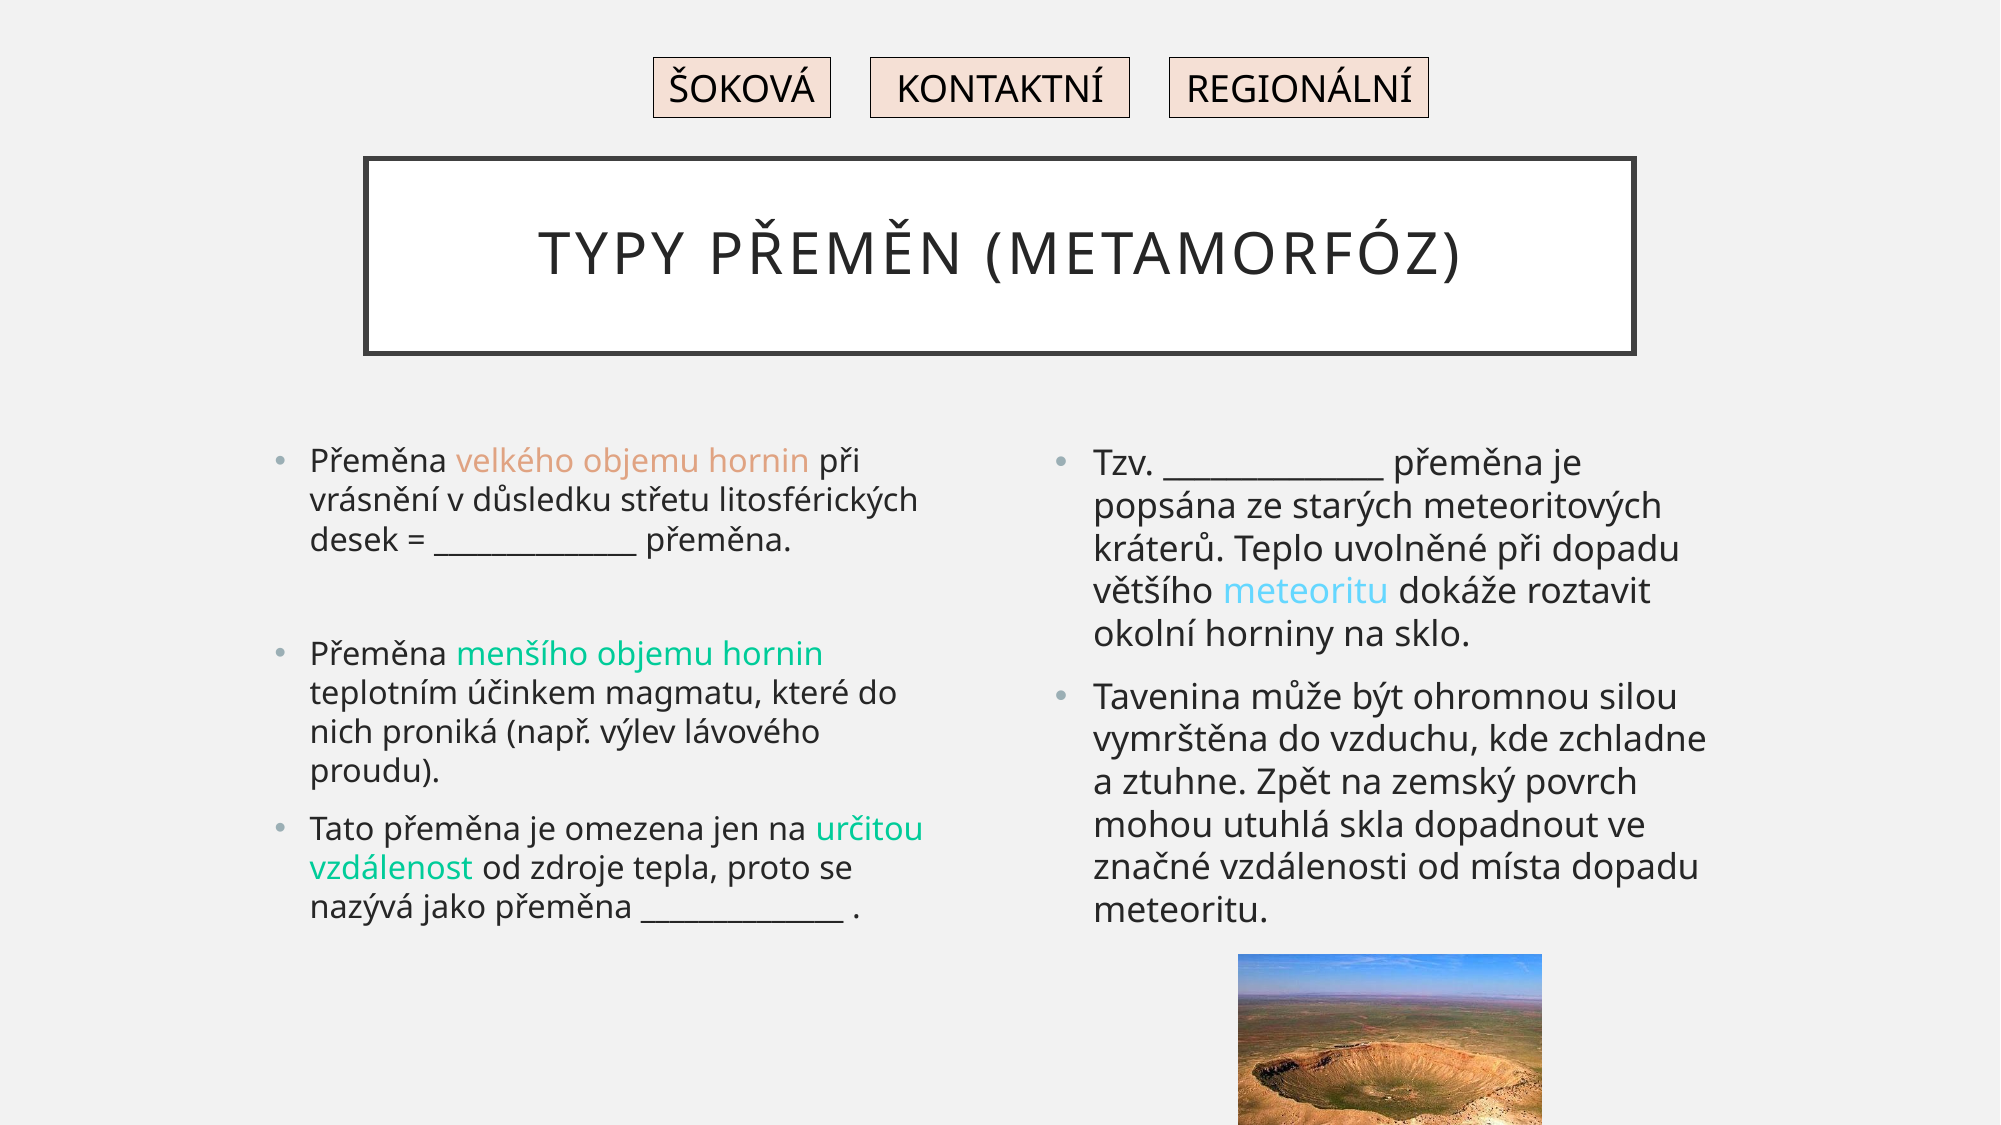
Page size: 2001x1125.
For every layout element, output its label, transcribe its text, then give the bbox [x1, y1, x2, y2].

list Přeměna velkého objemu hornin při vrásnění v důsledku střetu litosférických desek = ______________ přeměna. Přeměna menšího objemu hornin teplotním účinkem magmatu, které do nich proniká (např. výlev lávového proudu). Tato přeměna je omezena jen na určitou vzdálenost od zdroje tepla, proto se nazývá jako přeměna ______________ . [259, 432, 961, 942]
text_box ŠOKOVÁ [653, 57, 831, 118]
list Tzv. ______________ přeměna je popsána ze starých meteoritových kráterů. Teplo uvolněné při dopadu většího meteoritu dokáže roztavit okolní horniny na sklo. Tavenina může být ohromnou silou vymrštěna do vzduchu, kde zchladne a ztuhne. Zpět na zemský povrch mohou utuhlá skla dopadnout ve značné vzdálenosti od místa dopadu meteoritu. [1039, 432, 1741, 942]
text_box KONTAKTNÍ [870, 57, 1130, 118]
text_box REGIONÁLNÍ [1169, 57, 1429, 118]
title Typy přeměn (metamorfóz) [363, 156, 1637, 356]
picture [1238, 954, 1542, 1125]
